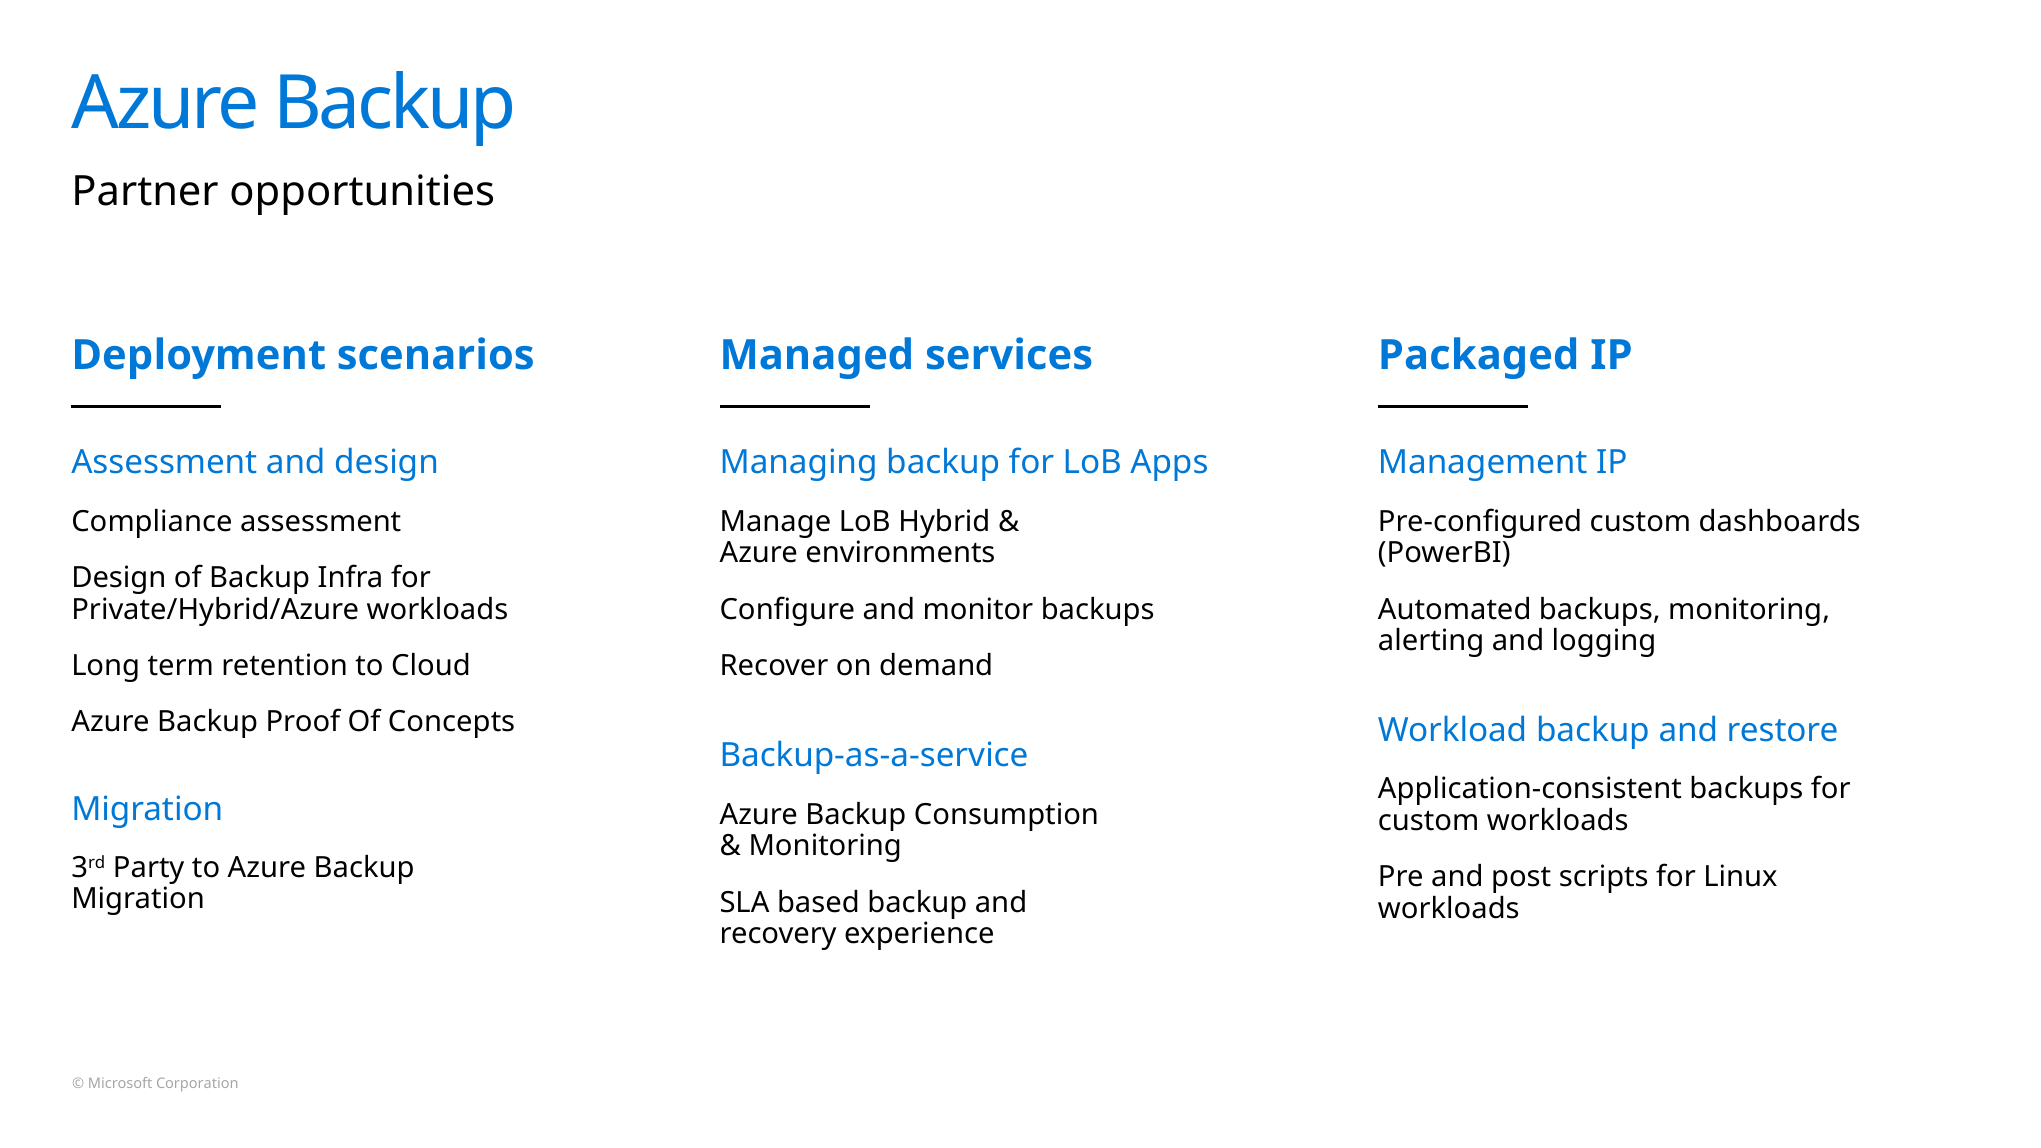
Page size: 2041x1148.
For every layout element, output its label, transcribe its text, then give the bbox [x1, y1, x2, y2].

text_box Management IP Pre-configured custom dashboards (PowerBI) Automated backups, monitoring, alerting and logging [1377, 430, 1916, 672]
text_box Migration 3rd Party to Azure Backup Migration [71, 776, 568, 931]
text_box Assessment and design Compliance assessment Design of Backup Infra for Private/Hybrid/Azure workloads Long term retention to Cloud Azure Backup Proof Of Concepts [71, 430, 568, 754]
list Partner opportunities [71, 164, 1969, 215]
text_box Packaged IP [1377, 323, 1954, 387]
text_box Backup-as-a-service Azure Backup Consumption & Monitoring SLA based backup and recovery experience [719, 723, 1258, 965]
text_box Managed services [719, 323, 1148, 387]
title Azure Backup [71, 37, 1969, 164]
text_box Managing backup for LoB Apps Manage LoB Hybrid & Azure environments Configure and monitor backups Recover on demand [719, 430, 1258, 697]
text_box Deployment scenarios [71, 323, 542, 387]
text_box Workload backup and restore Application-consistent backups for custom workloads Pre and post scripts for Linux workloads [1377, 698, 1916, 940]
